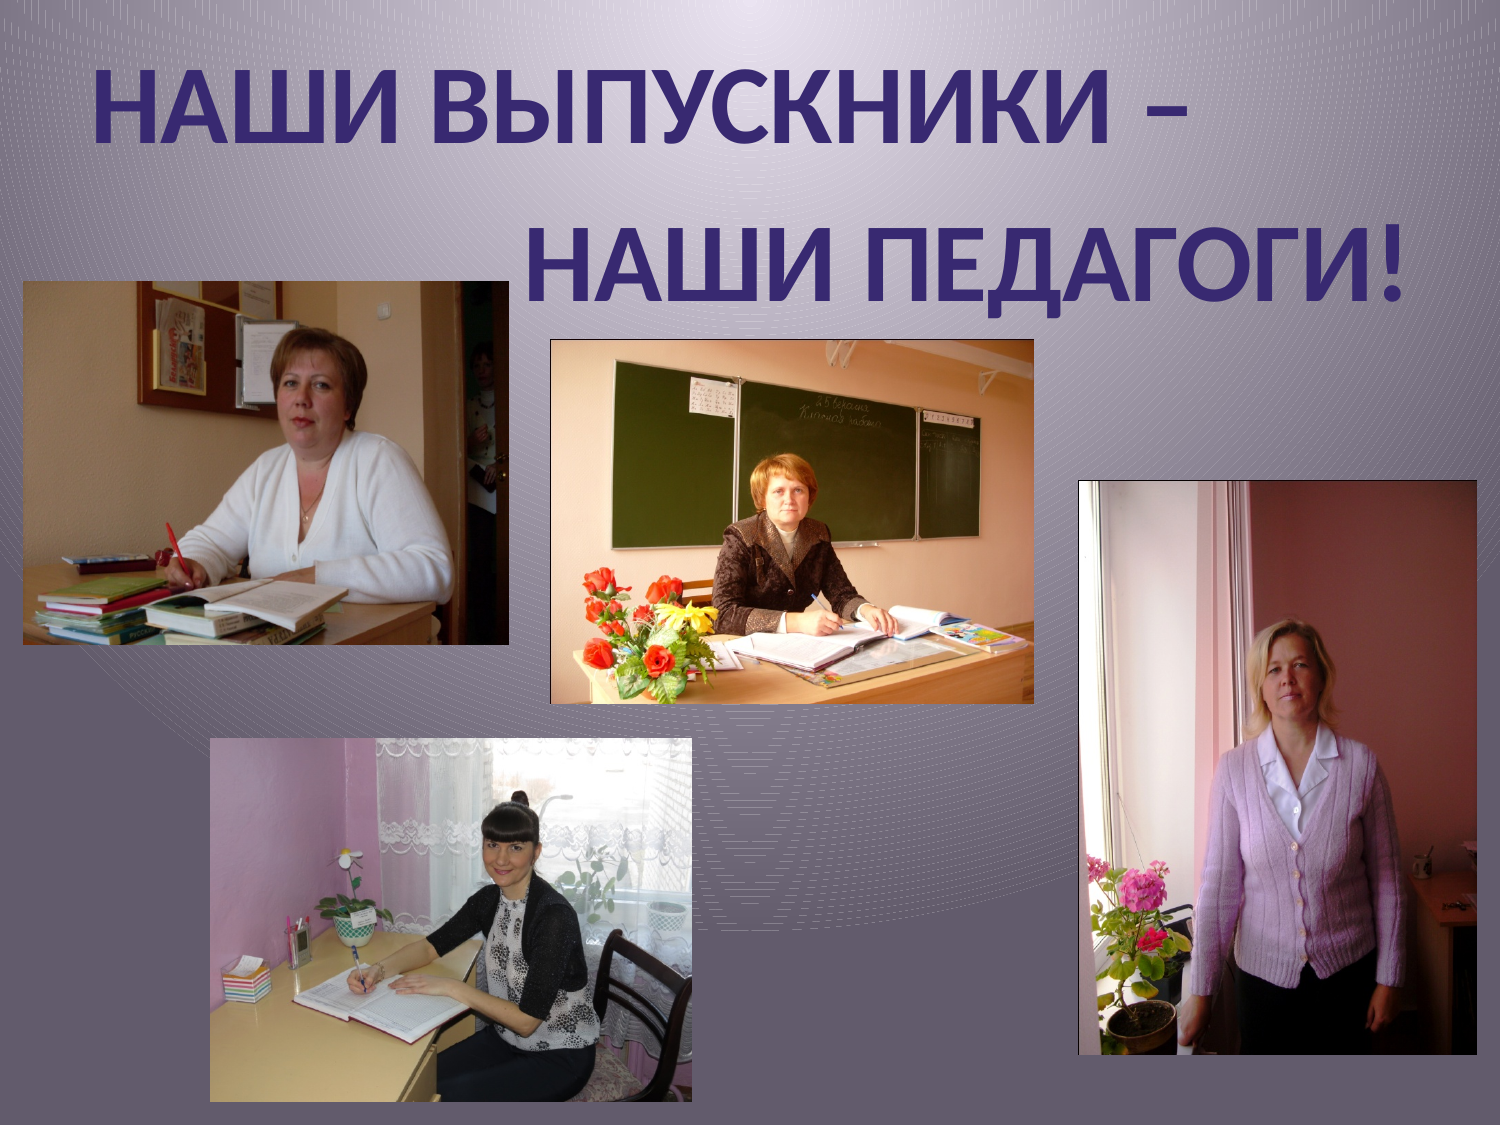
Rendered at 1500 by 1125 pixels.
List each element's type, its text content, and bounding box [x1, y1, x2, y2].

picture [1077, 480, 1477, 1055]
picture [210, 737, 692, 1102]
picture [23, 280, 509, 645]
list НАШИ ВЫПУСКНИКИ – НАШИ ПЕДАГОГИ! [75, 23, 1454, 1005]
picture [550, 339, 1035, 704]
